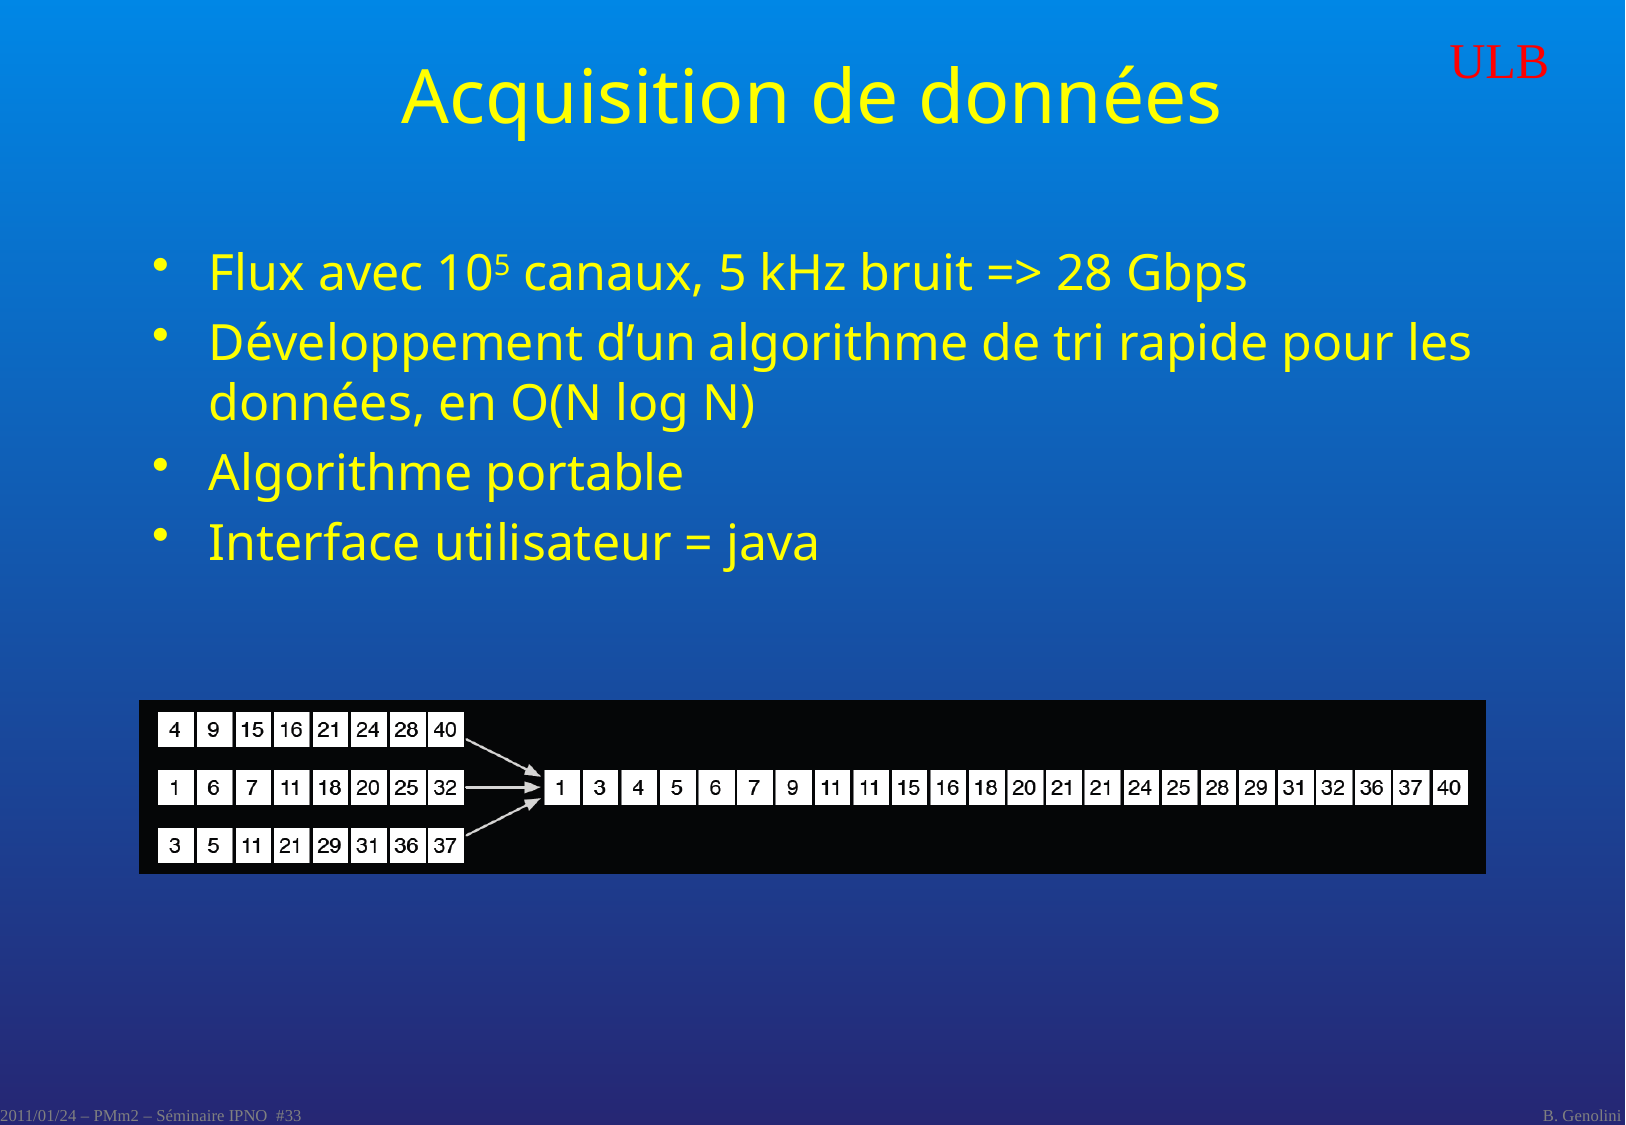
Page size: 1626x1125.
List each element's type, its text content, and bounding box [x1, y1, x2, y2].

picture [138, 699, 1487, 874]
list Flux avec 105 canaux, 5 kHz bruit => 28 Gbps Développement d’un algorithme de tri rapide pour les données, en O(N log N) Algorithme portable Interface utilisateur = java [137, 232, 1507, 571]
title Acquisition de données [0, 0, 1625, 188]
text_box ULB [1434, 21, 1565, 96]
